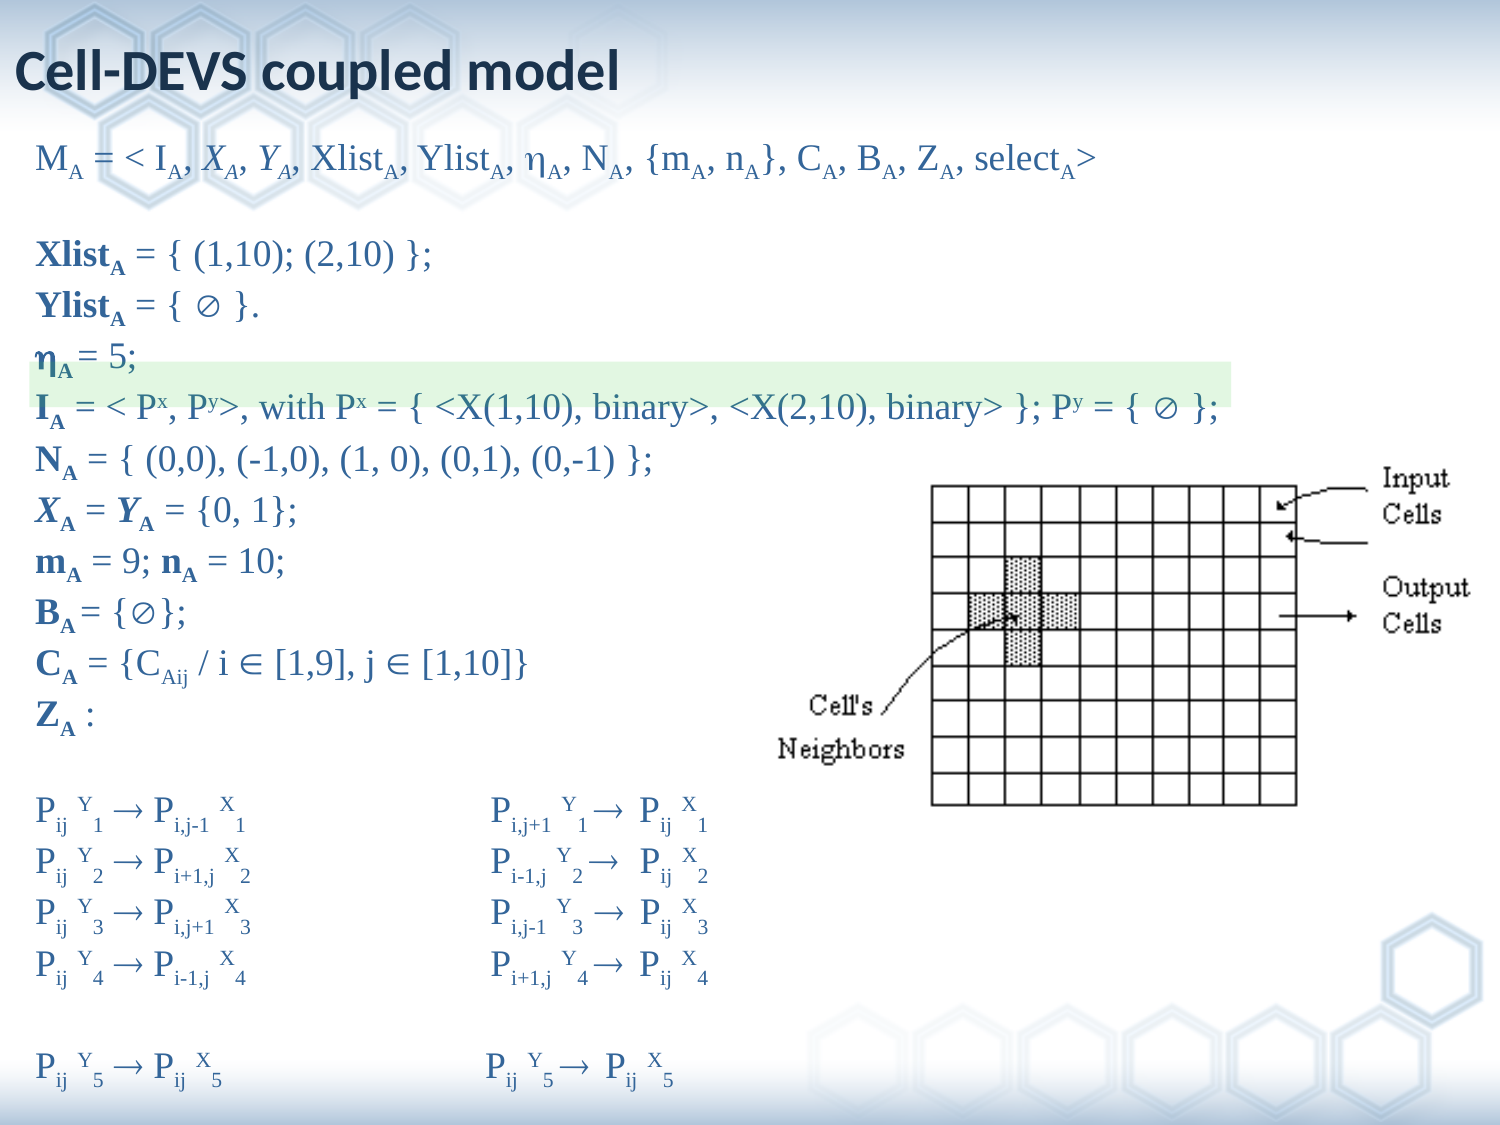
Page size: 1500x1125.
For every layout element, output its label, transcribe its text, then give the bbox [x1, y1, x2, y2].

title Cell-DEVS coupled model [0, 0, 750, 113]
text_box [29, 361, 1232, 408]
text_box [770, 456, 1480, 816]
text_box MA = < IA, XA, YA, XlistA, YlistA, hA, NA, {mA, nA}, CA, BA, ZA, selectA> XlistA = { (1,10); (2,10) }; YlistA = { Æ }. hA = 5; IA = < Px, Py>, with Px = { <X(1,10), binary>, <X(2,10), binary> }; Py = { Æ }; NA = { (0,0), (-1,0), (1, 0), (0,1), (0,-1) }; XA = YA = {0, 1}; mA = 9; nA = 10; BA = {Æ}; CA = {CAij / i Î [1,9], j Î [1,10]} ZA : Pij Y1 ® Pi,j-1 X1 Pi,j+1 Y1 ® Pij X1 Pij Y2 ® Pi+1,j X2 Pi-1,j Y2 ® Pij X2 Pij Y3 ® Pi,j+1 X3 Pi,j-1 Y3 ® Pij X3 Pij Y4 ® Pi-1,j X4 Pi+1,j Y4 ® Pij X4 Pij Y5 ® Pij X5 Pij Y5 ® Pij X5 selectA = { (-1,0), (0,1), (0,0), (0,-1), (1, 0) }; [20, 125, 1234, 1125]
